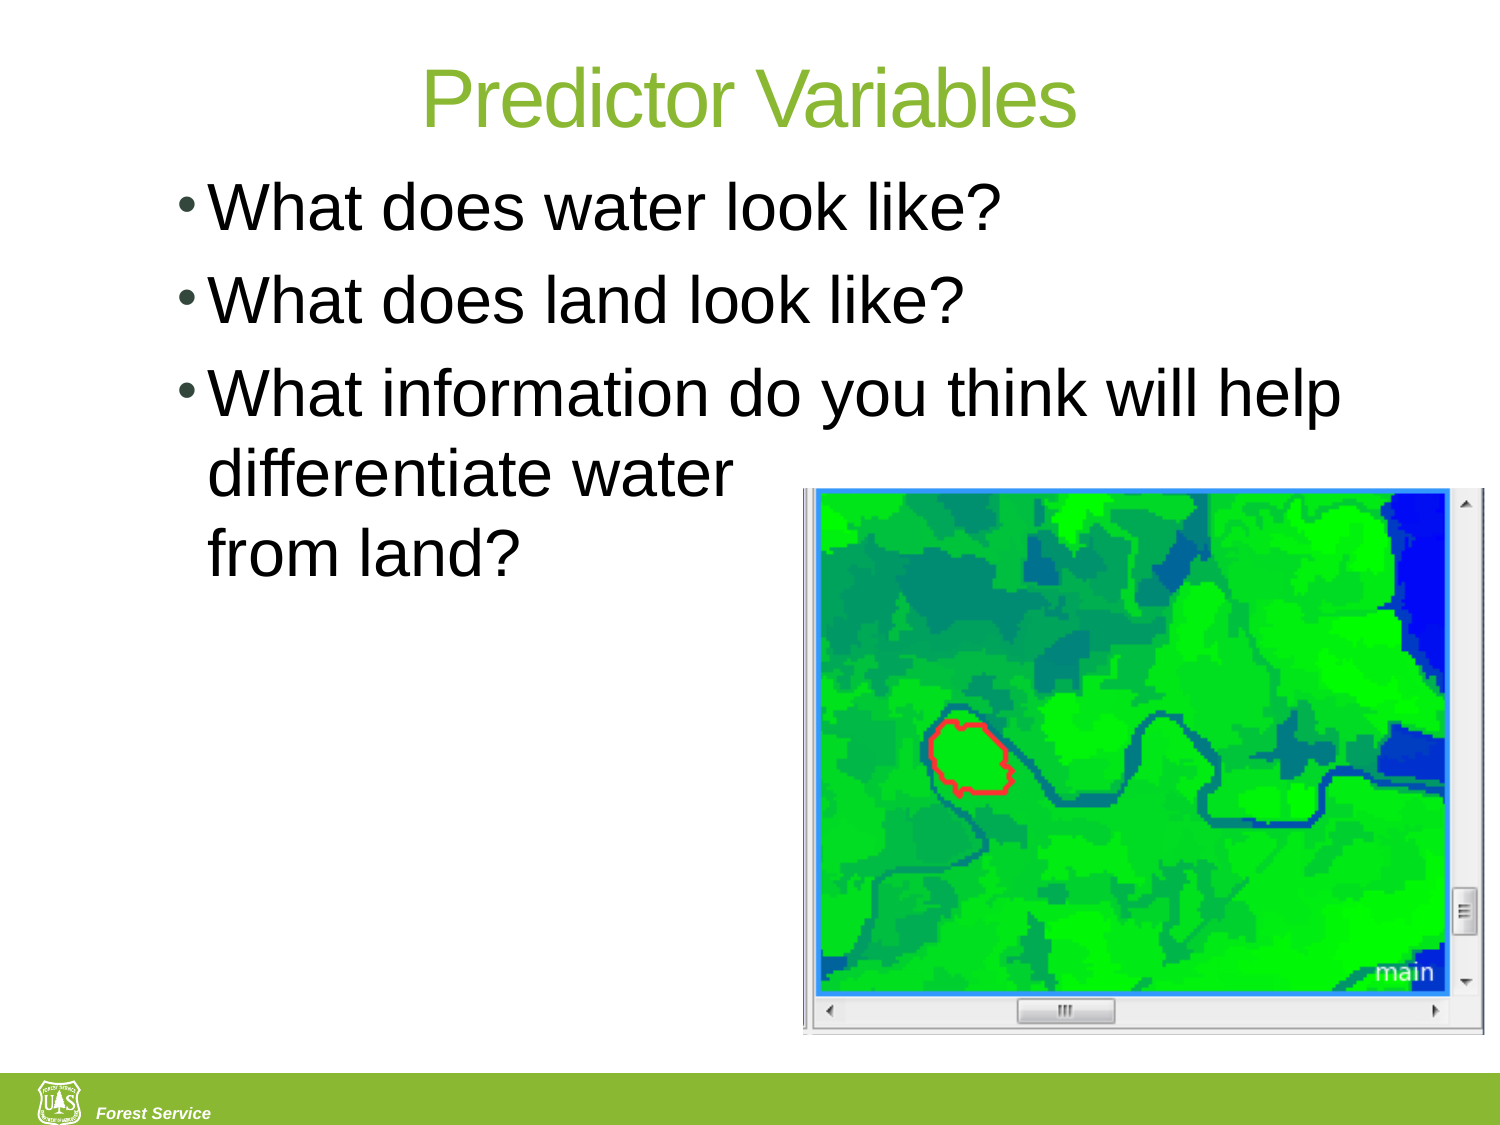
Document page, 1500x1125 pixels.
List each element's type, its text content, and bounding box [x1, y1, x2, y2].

picture [802, 487, 1485, 1035]
list What does water look like? What does land look like? What information do you think will help differentiate water from land? [162, 156, 1425, 974]
title Predictor Variables [75, 12, 1425, 175]
